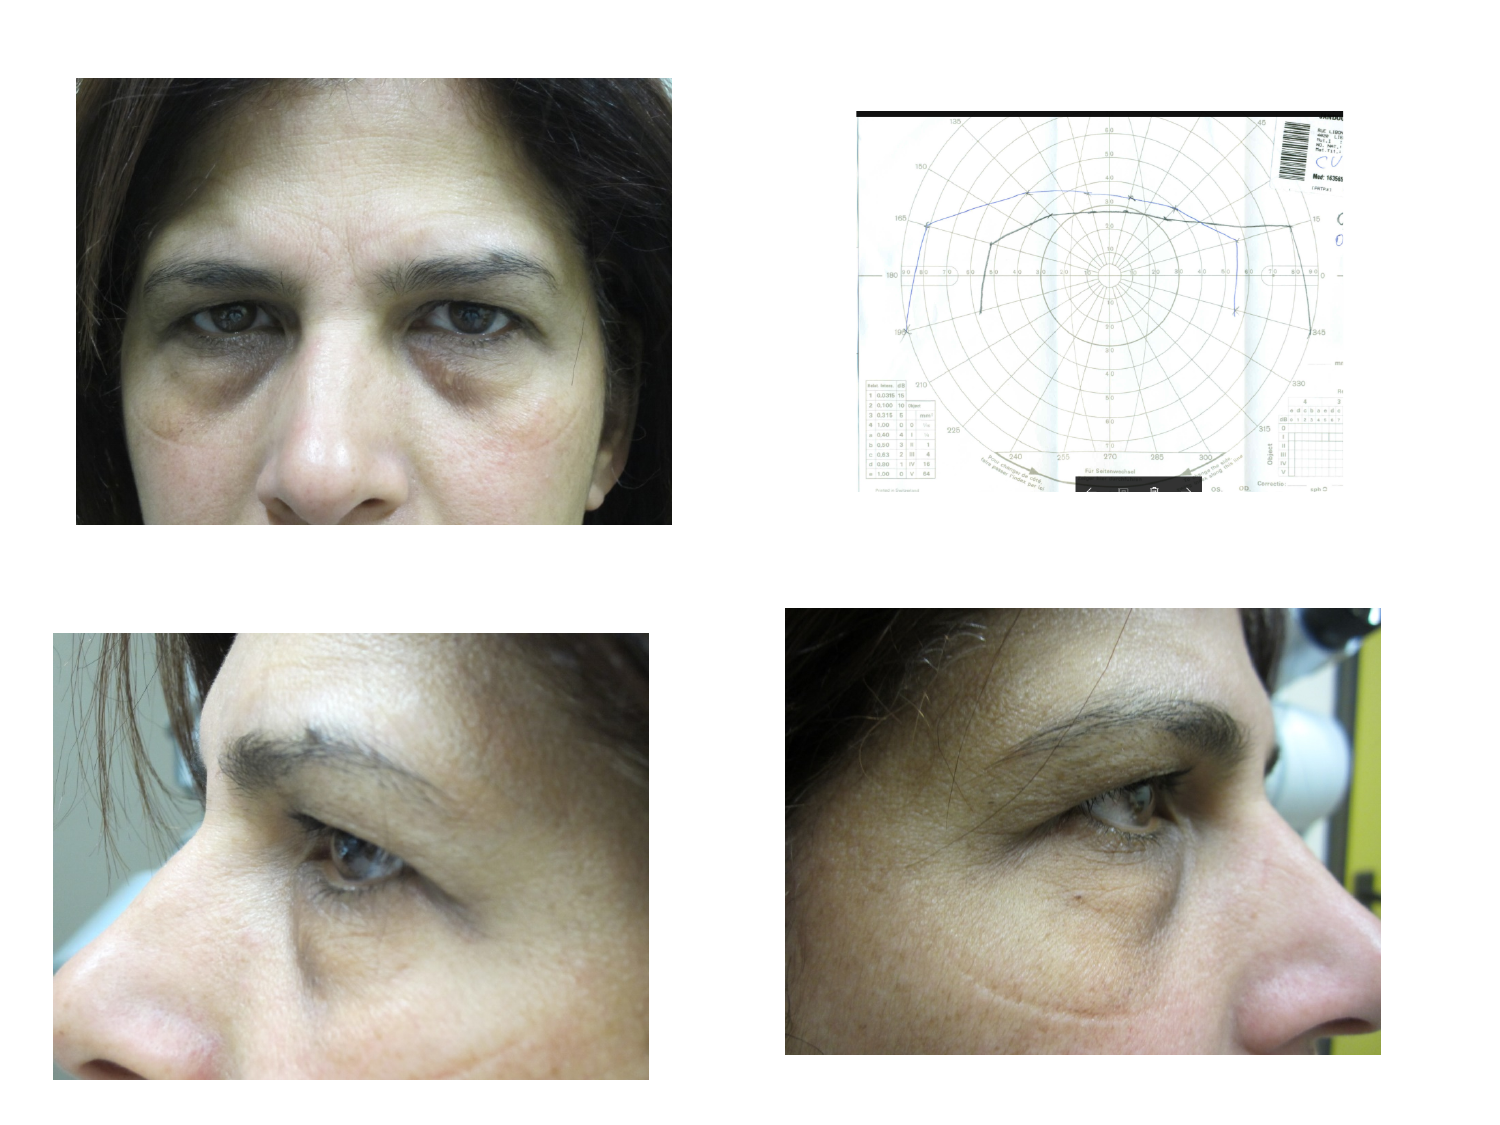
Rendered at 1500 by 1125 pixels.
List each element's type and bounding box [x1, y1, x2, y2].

picture [855, 110, 1344, 492]
picture [76, 77, 673, 525]
picture [785, 608, 1381, 1055]
picture [52, 633, 649, 1080]
